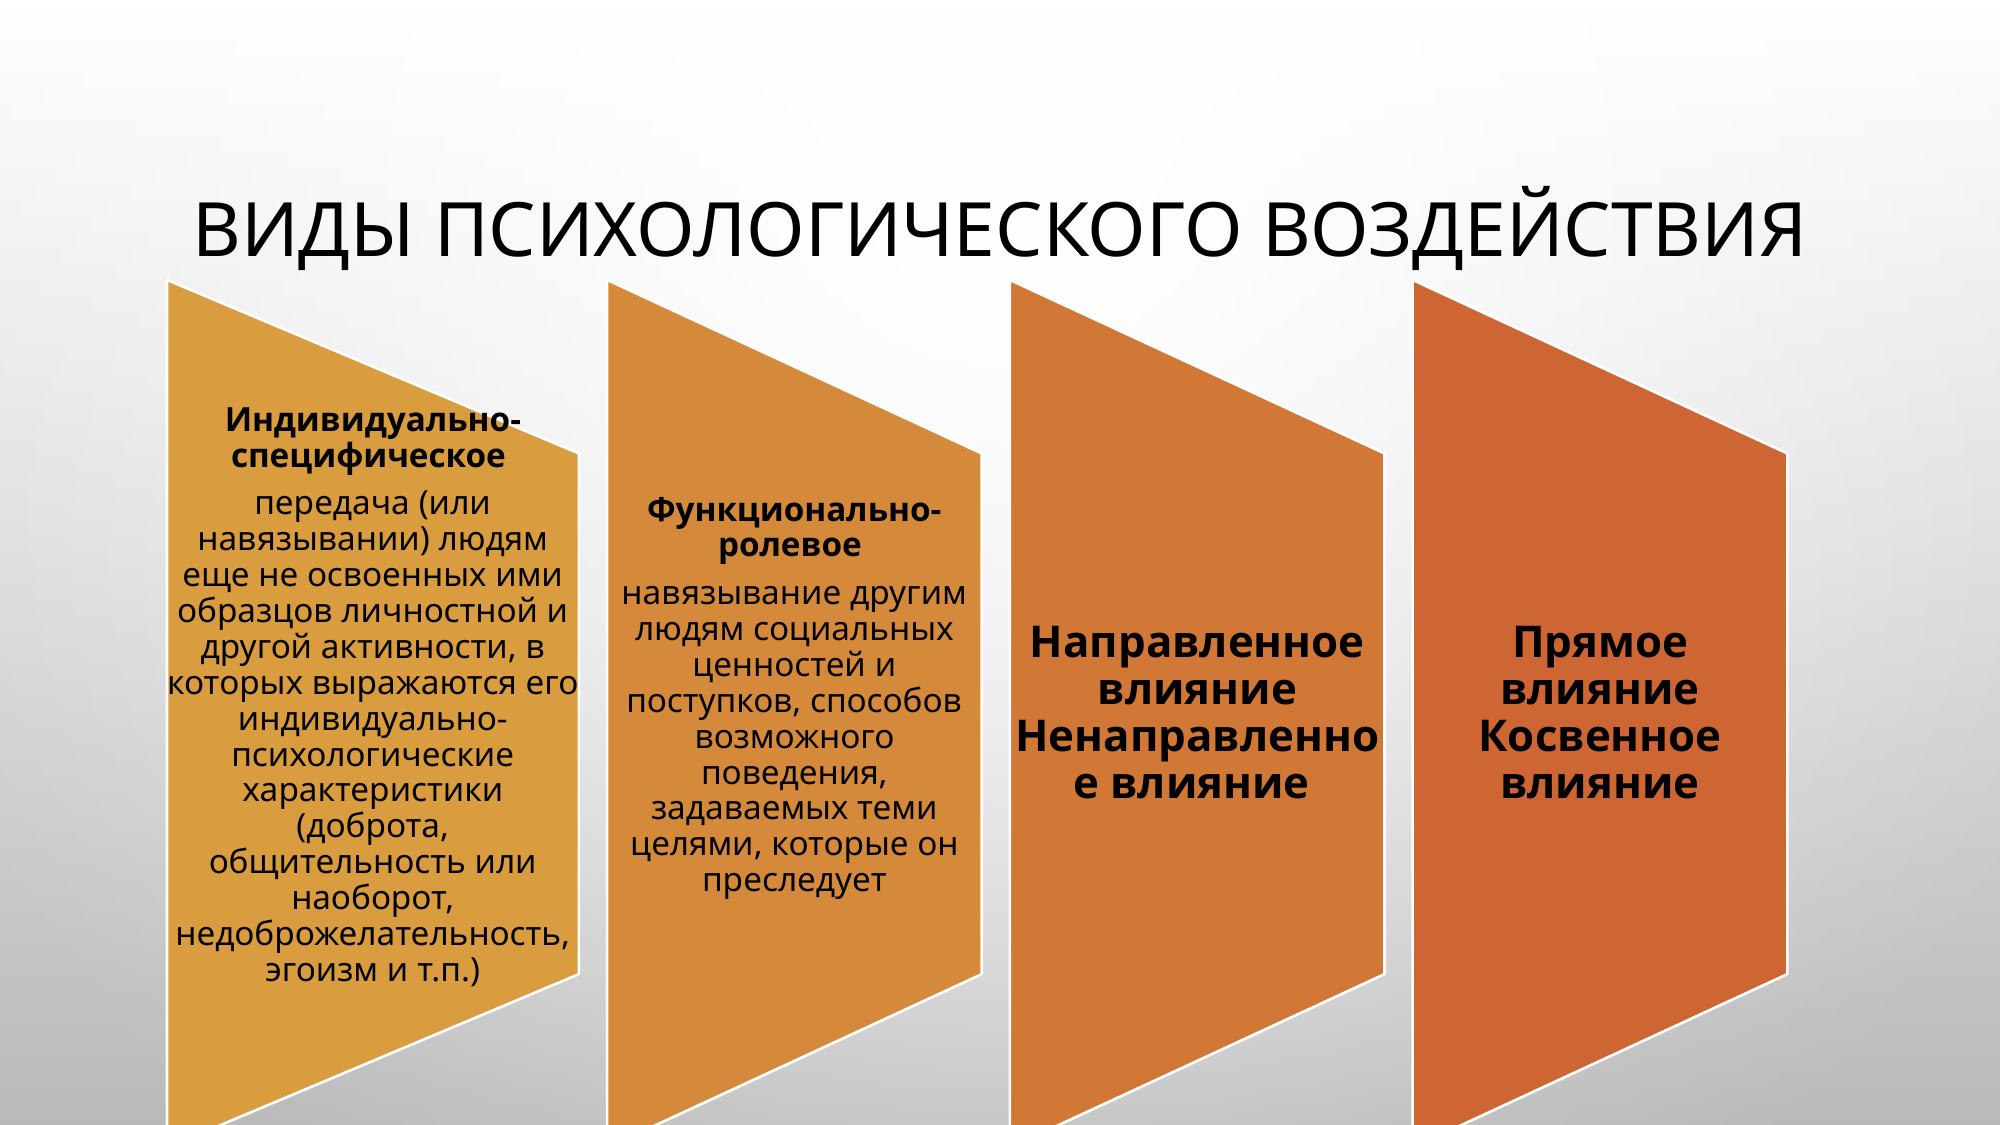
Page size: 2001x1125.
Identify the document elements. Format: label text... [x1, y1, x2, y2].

picture [0, 0, 2000, 1125]
title Виды психологического воздействия [149, 101, 1851, 364]
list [166, 279, 1788, 1125]
